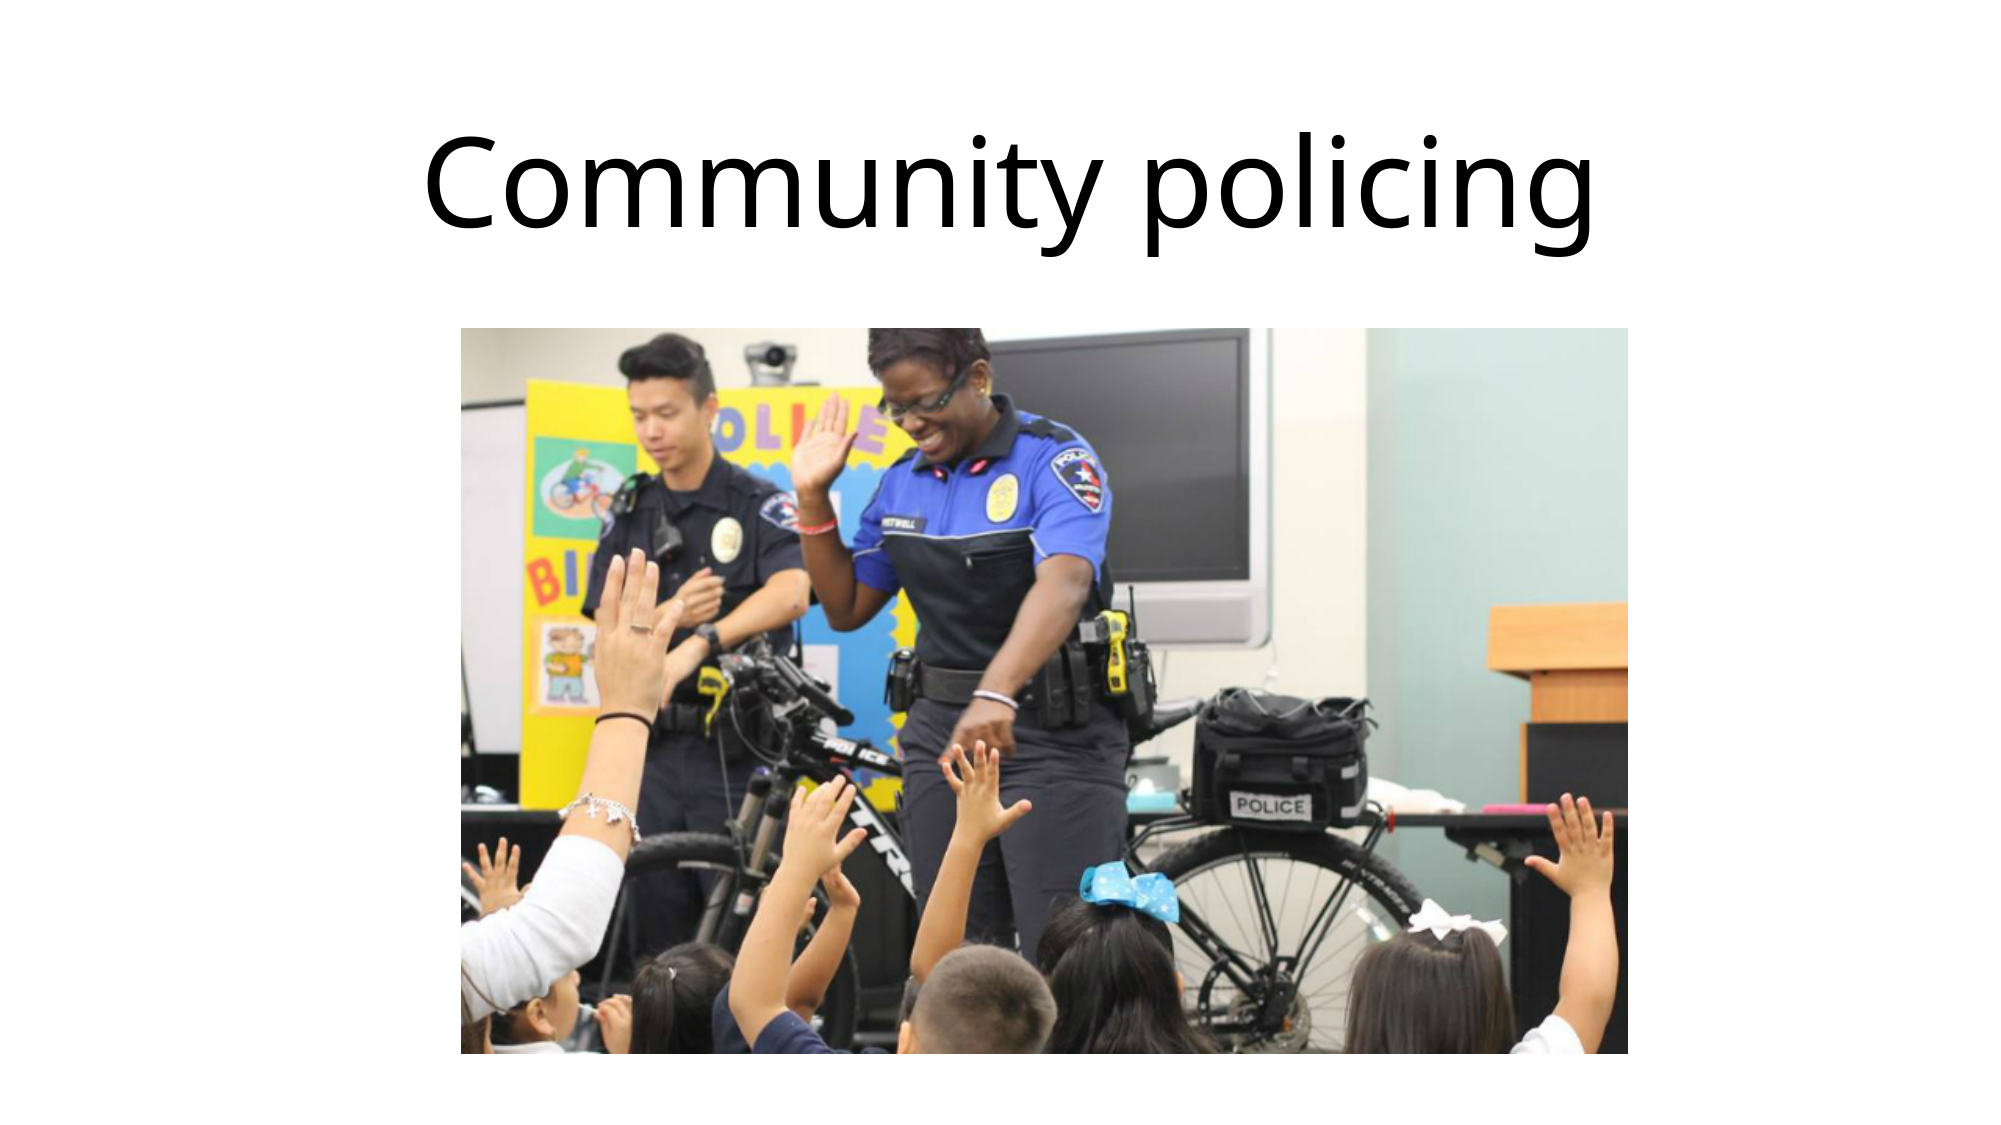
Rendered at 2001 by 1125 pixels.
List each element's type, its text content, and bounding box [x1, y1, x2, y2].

title Community policing [260, 99, 1761, 263]
picture [461, 328, 1628, 1055]
